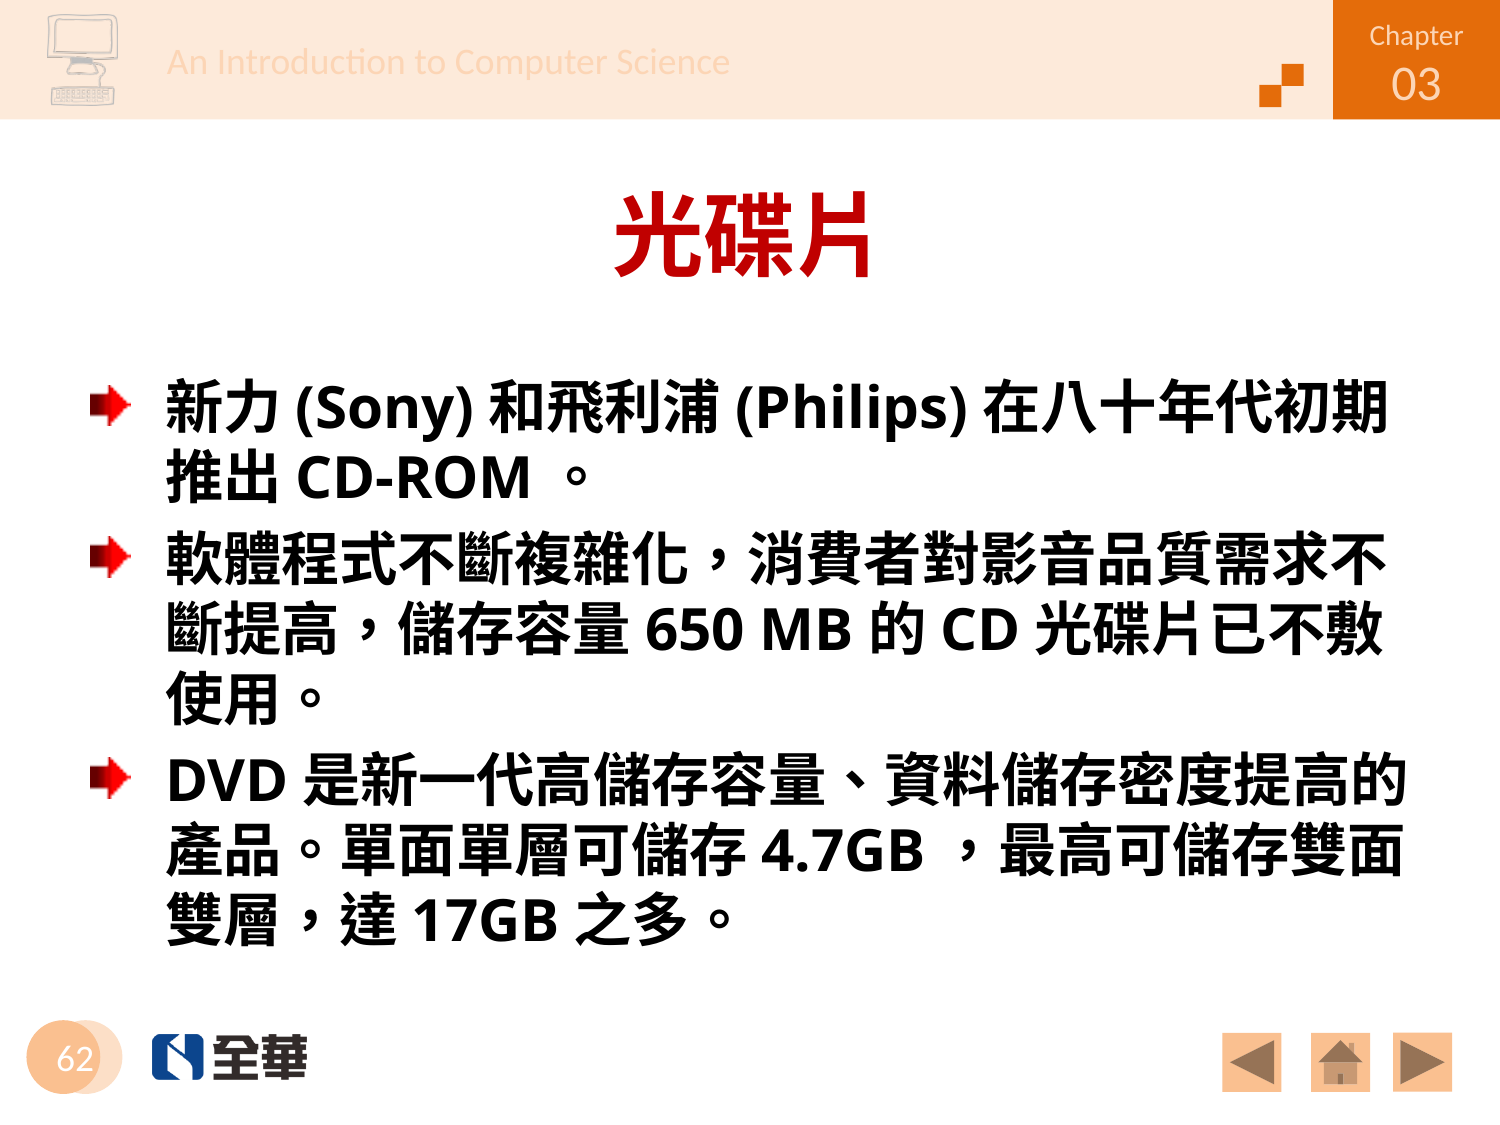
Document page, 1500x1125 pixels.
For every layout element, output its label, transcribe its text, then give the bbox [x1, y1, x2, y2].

picture [152, 1034, 307, 1080]
list 新力(Sony)和飛利浦(Philips)在八十年代初期推出CD-ROM。 軟體程式不斷複雜化，消費者對影音品質需求不斷提高，儲存容量650 MB的CD光碟片已不敷使用。 DVD是新一代高儲存容量、資料儲存密度提高的產品。單面單層可儲存4.7GB，最高可儲存雙面雙層，達17GB之多。 [75, 363, 1425, 1005]
picture [47, 14, 118, 106]
title 光碟片 [75, 138, 1425, 327]
picture [90, 385, 131, 426]
picture [90, 536, 131, 578]
picture [90, 757, 131, 799]
